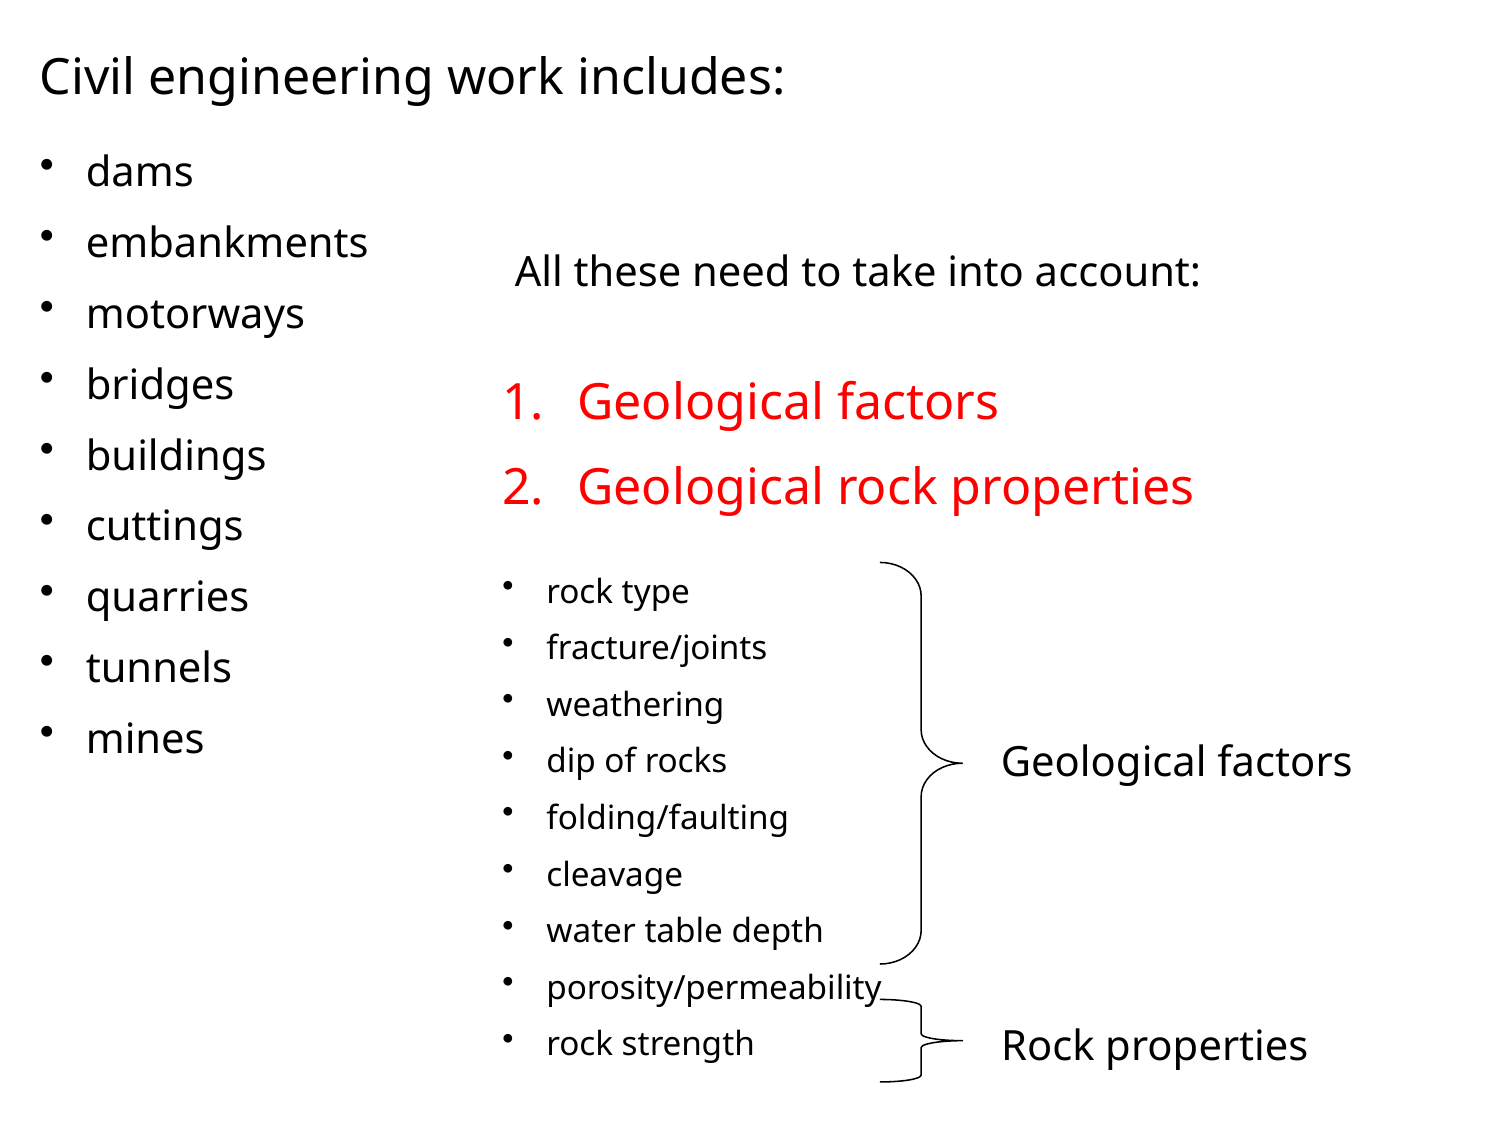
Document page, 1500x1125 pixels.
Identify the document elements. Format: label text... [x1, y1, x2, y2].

text_box Geological factors [986, 727, 1453, 793]
text_box Civil engineering work includes: [24, 37, 1338, 113]
text_box rock type fracture/joints weathering dip of rocks folding/faulting cleavage water table depth porosity/permeability rock strength [487, 562, 1013, 1070]
text_box Rock properties [986, 1011, 1365, 1077]
text_box [879, 562, 963, 965]
text_box [879, 999, 963, 1082]
text_box Geological factors Geological rock properties [487, 362, 1313, 523]
text_box dams embankments motorways bridges buildings cuttings quarries tunnels mines [24, 137, 425, 770]
text_box All these need to take into account: [499, 237, 1263, 303]
